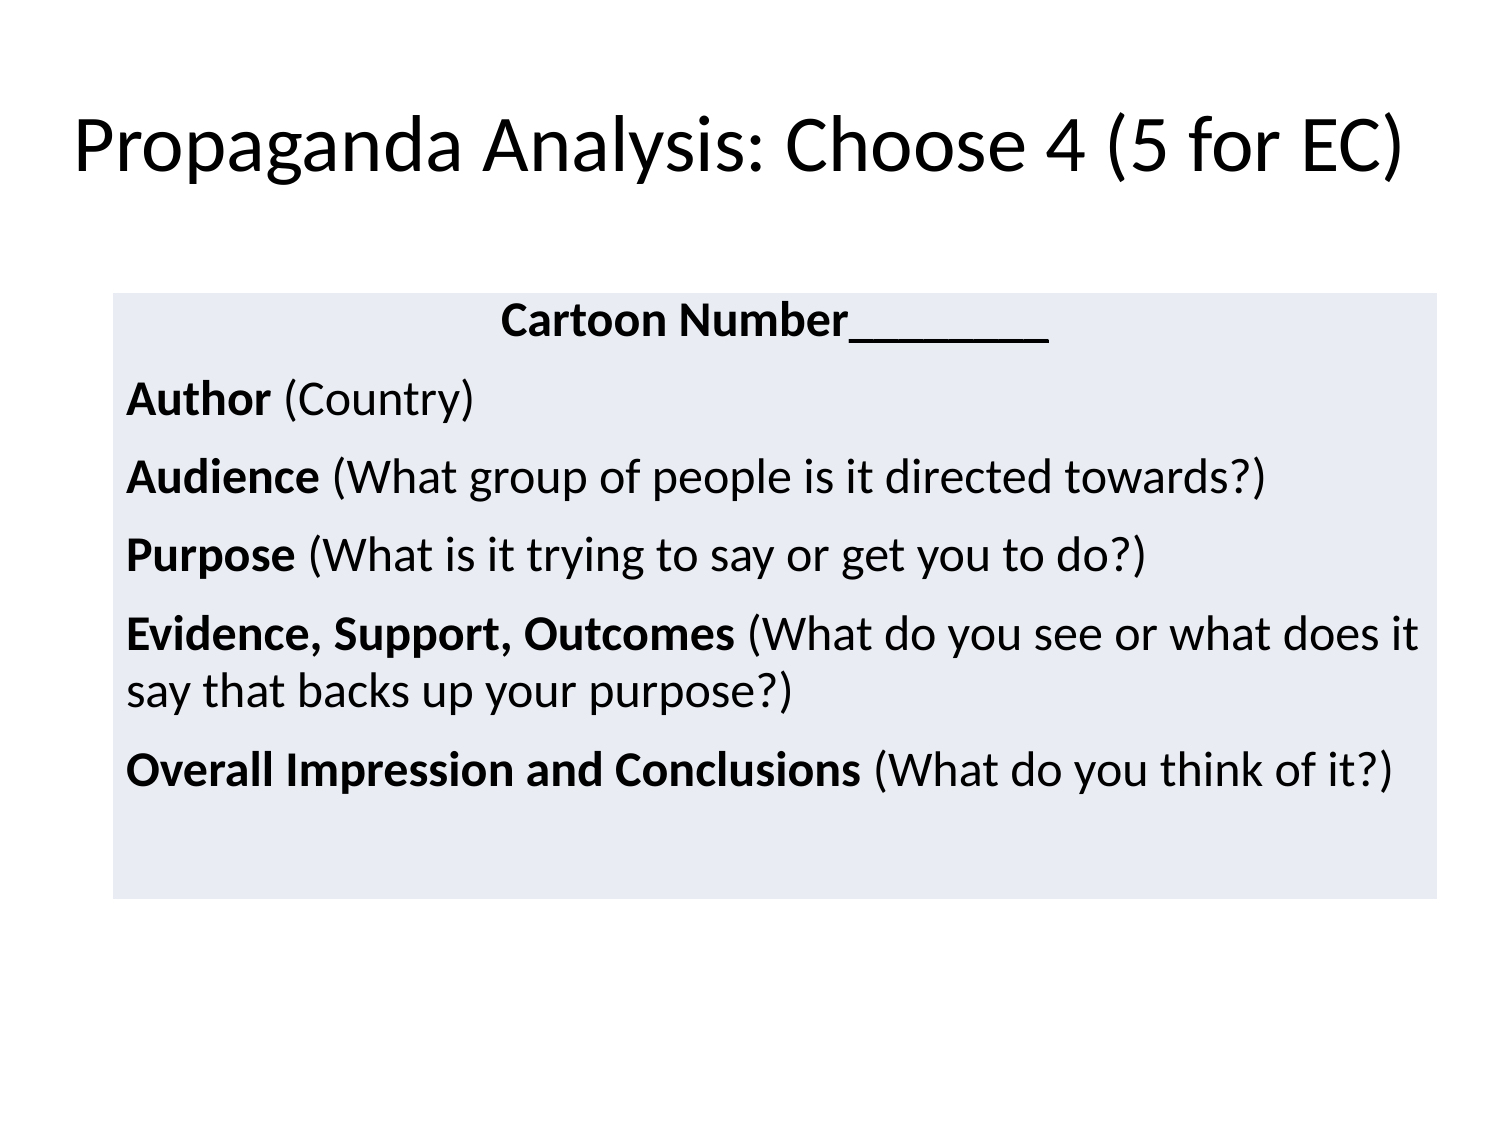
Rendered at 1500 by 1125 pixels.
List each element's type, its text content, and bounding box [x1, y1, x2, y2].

title Propaganda Analysis: Choose 4 (5 for EC) [0, 45, 1500, 233]
table_header Cartoon Number________ Author (Country) Audience (What group of people is it directed towards?) Purpose (What is it trying to say or get you to do?) Evidence, Support, Outcomes (What do you see or what does it say that backs up your purpose?) Overall Impression and Conclusions (What do you think of it?) [113, 293, 1437, 899]
